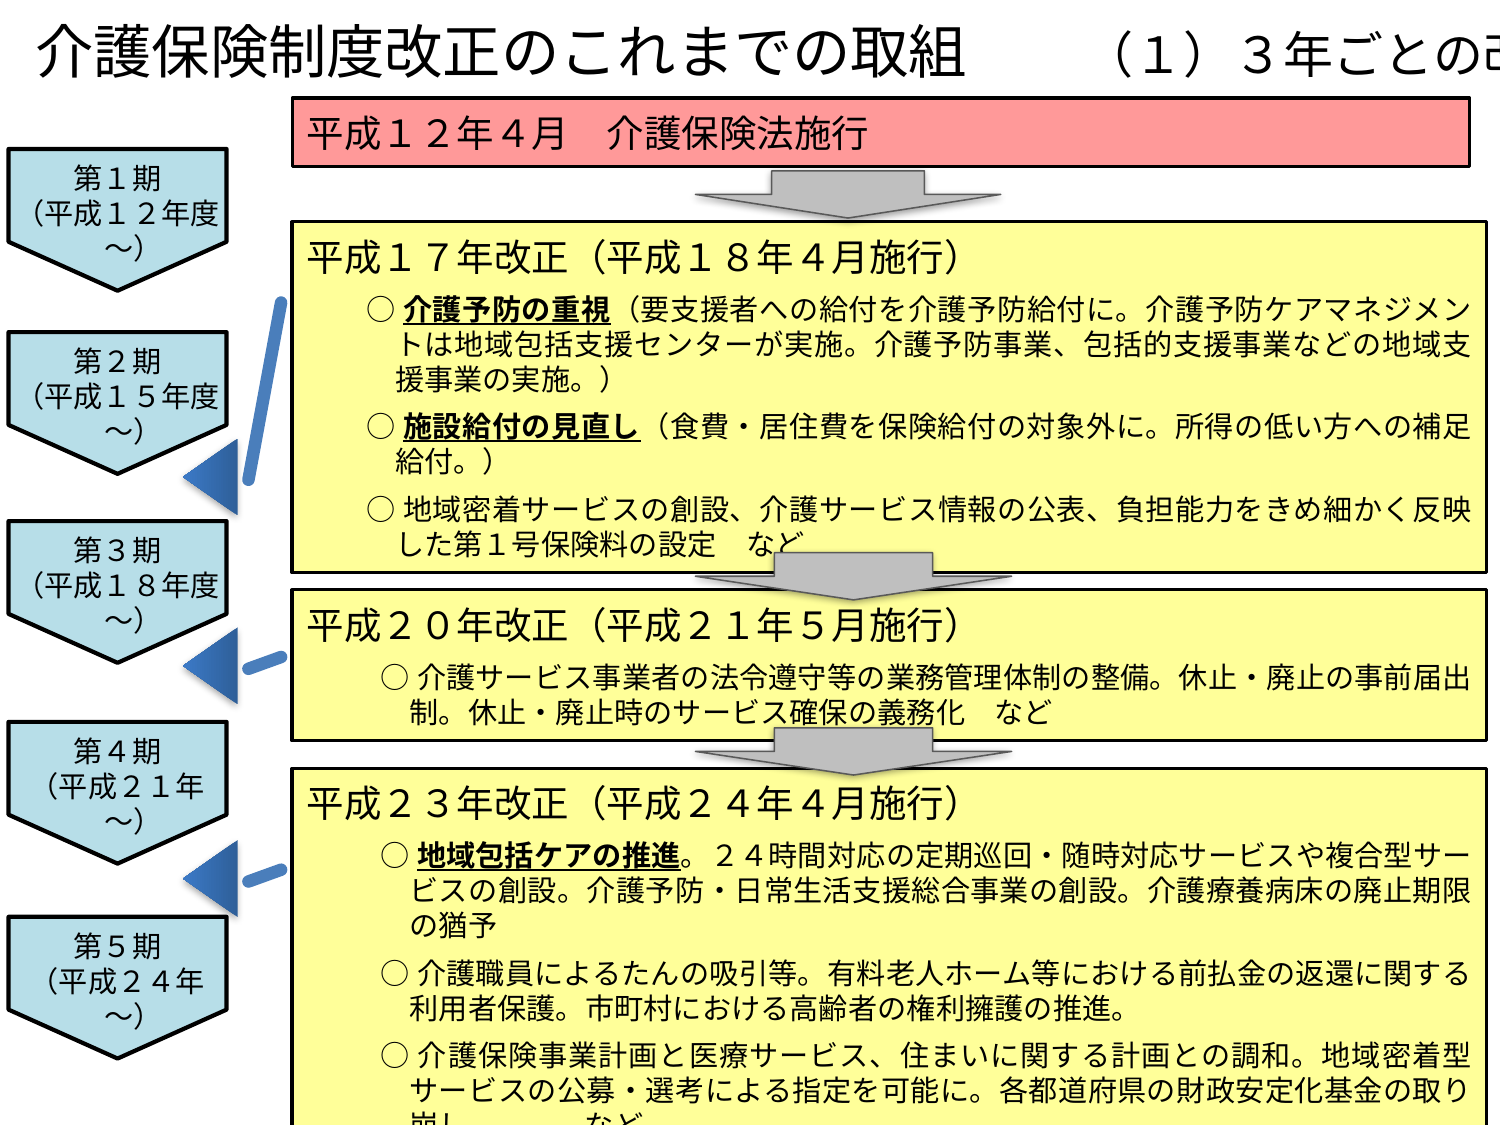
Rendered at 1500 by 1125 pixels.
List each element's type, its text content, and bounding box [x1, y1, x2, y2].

text_box 平成２３年改正（平成２４年４月施行） ○地域包括ケアの推進。２４時間対応の定期巡回・随時対応サービスや複合型サービスの創設。介護予防・日常生活支援総合事業の創設。介護療養病床の廃止期限の猶予 ○介護職員によるたんの吸引等。有料老人ホーム等における前払金の返還に関する利用者保護。市町村における高齢者の権利擁護の推進。 ○介護保険事業計画と医療サービス、住まいに関する計画との調和。地域密着型サービスの公募・選考による指定を可能に。各都道府県の財政安定化基金の取り崩し。 など [292, 768, 1487, 1125]
text_box ５．介護保険制度改正のこれまでの取組 （１）３年ごとの改正 [0, 7, 1500, 93]
text_box 第５期 （平成２４年～） [6, 914, 229, 1061]
text_box 第３期 （平成１８年度～） [6, 519, 229, 665]
text_box [183, 840, 238, 917]
text_box 第２期 （平成１５年度～） [6, 330, 229, 476]
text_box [248, 302, 282, 480]
text_box [694, 170, 1002, 219]
text_box 平成２０年改正（平成２１年５月施行） ○介護サービス事業者の法令遵守等の業務管理体制の整備。休止・廃止の事前届出制。休止・廃止時のサービス確保の義務化 など [292, 589, 1487, 741]
text_box [183, 438, 238, 516]
text_box [183, 627, 238, 705]
text_box 第１期 （平成１２年度～） [6, 146, 229, 293]
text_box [248, 869, 282, 882]
text_box [694, 727, 1013, 776]
text_box 第４期 （平成２１年～） [6, 719, 229, 866]
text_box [248, 656, 282, 669]
text_box 平成１２年４月 介護保険法施行 [292, 97, 1470, 167]
text_box [694, 551, 1013, 601]
text_box 平成１７年改正（平成１８年４月施行） ○介護予防の重視（要支援者への給付を介護予防給付に。介護予防ケアマネジメントは地域包括支援センターが実施。介護予防事業、包括的支援事業などの地域支援事業の実施。） ○施設給付の見直し（食費・居住費を保険給付の対象外に。所得の低い方への補足給付。） ○地域密着サービスの創設、介護サービス情報の公表、負担能力をきめ細かく反映した第１号保険料の設定 など [292, 221, 1487, 573]
